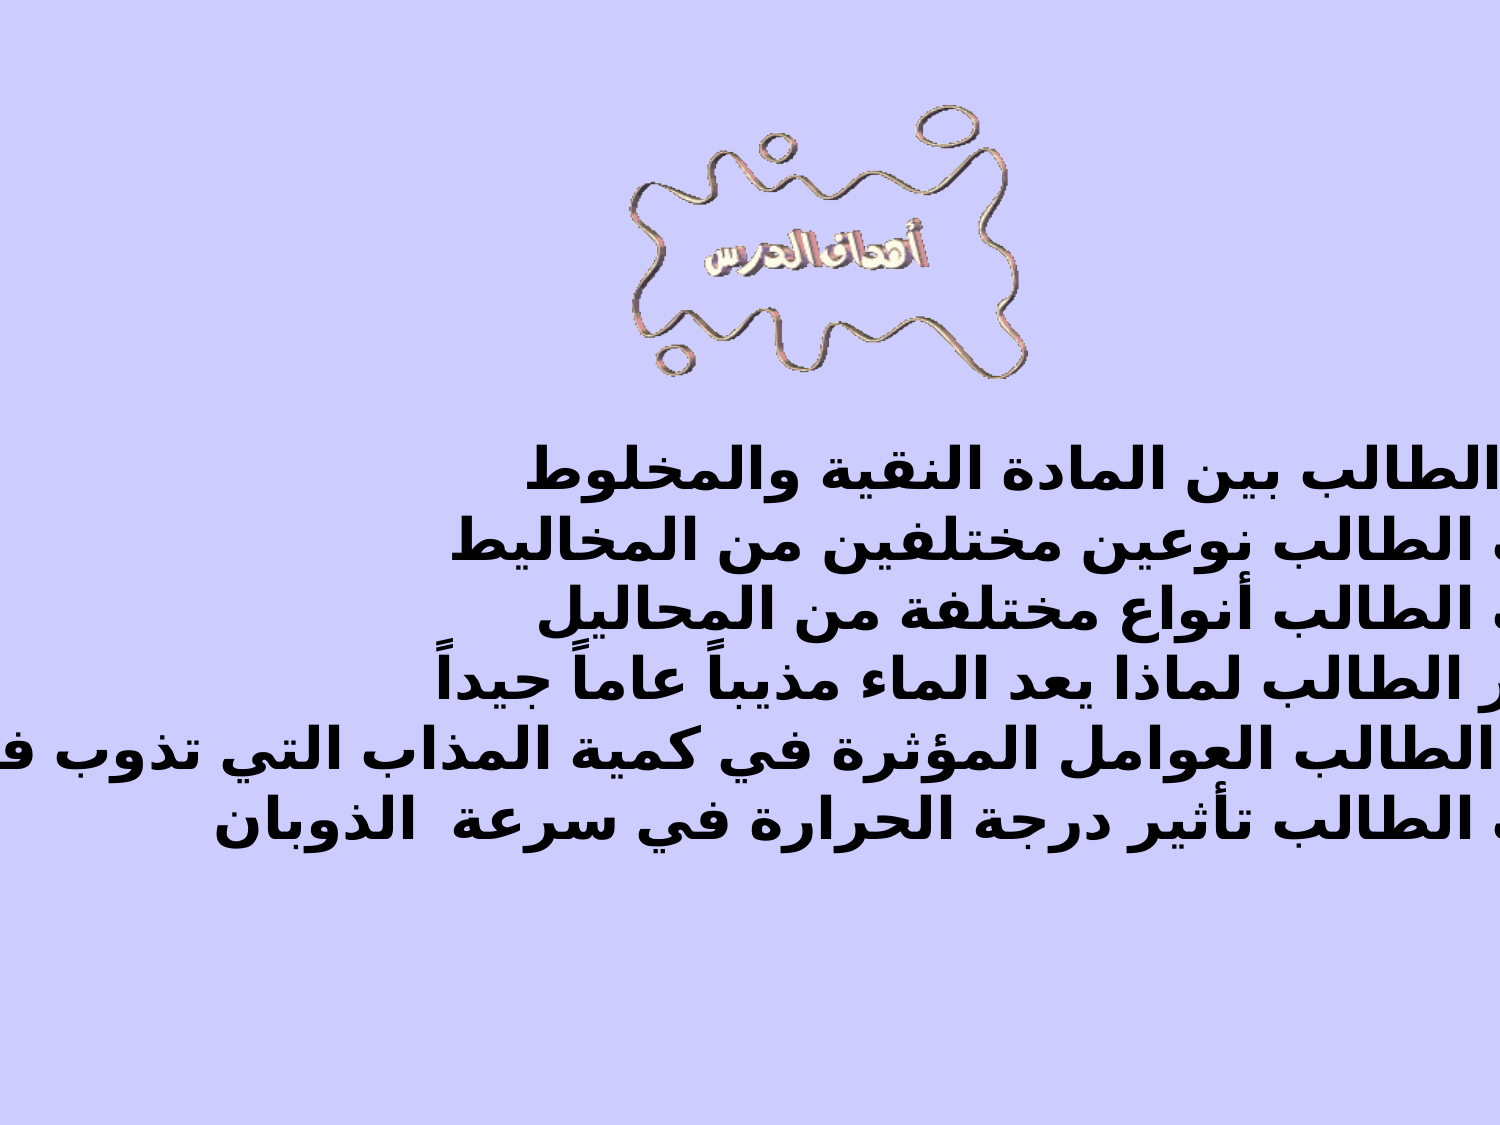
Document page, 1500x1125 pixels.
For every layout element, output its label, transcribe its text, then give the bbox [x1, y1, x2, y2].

text_box أن يميز الطالب بين المادة النقية والمخلوط أن يصف الطالب نوعين مختلفين من المخاليط أن يصف الطالب أنواع مختلفة من المحاليل أن يفسر الطالب لماذا يعد الماء مذيباً عاماً جيداً أن يحدد الطالب العوامل المؤثرة في كمية المذاب التي تذوب في مذيب ما أن يصف الطالب تأثير درجة الحرارة في سرعة الذوبان [0, 424, 1500, 859]
picture [585, 105, 1060, 380]
